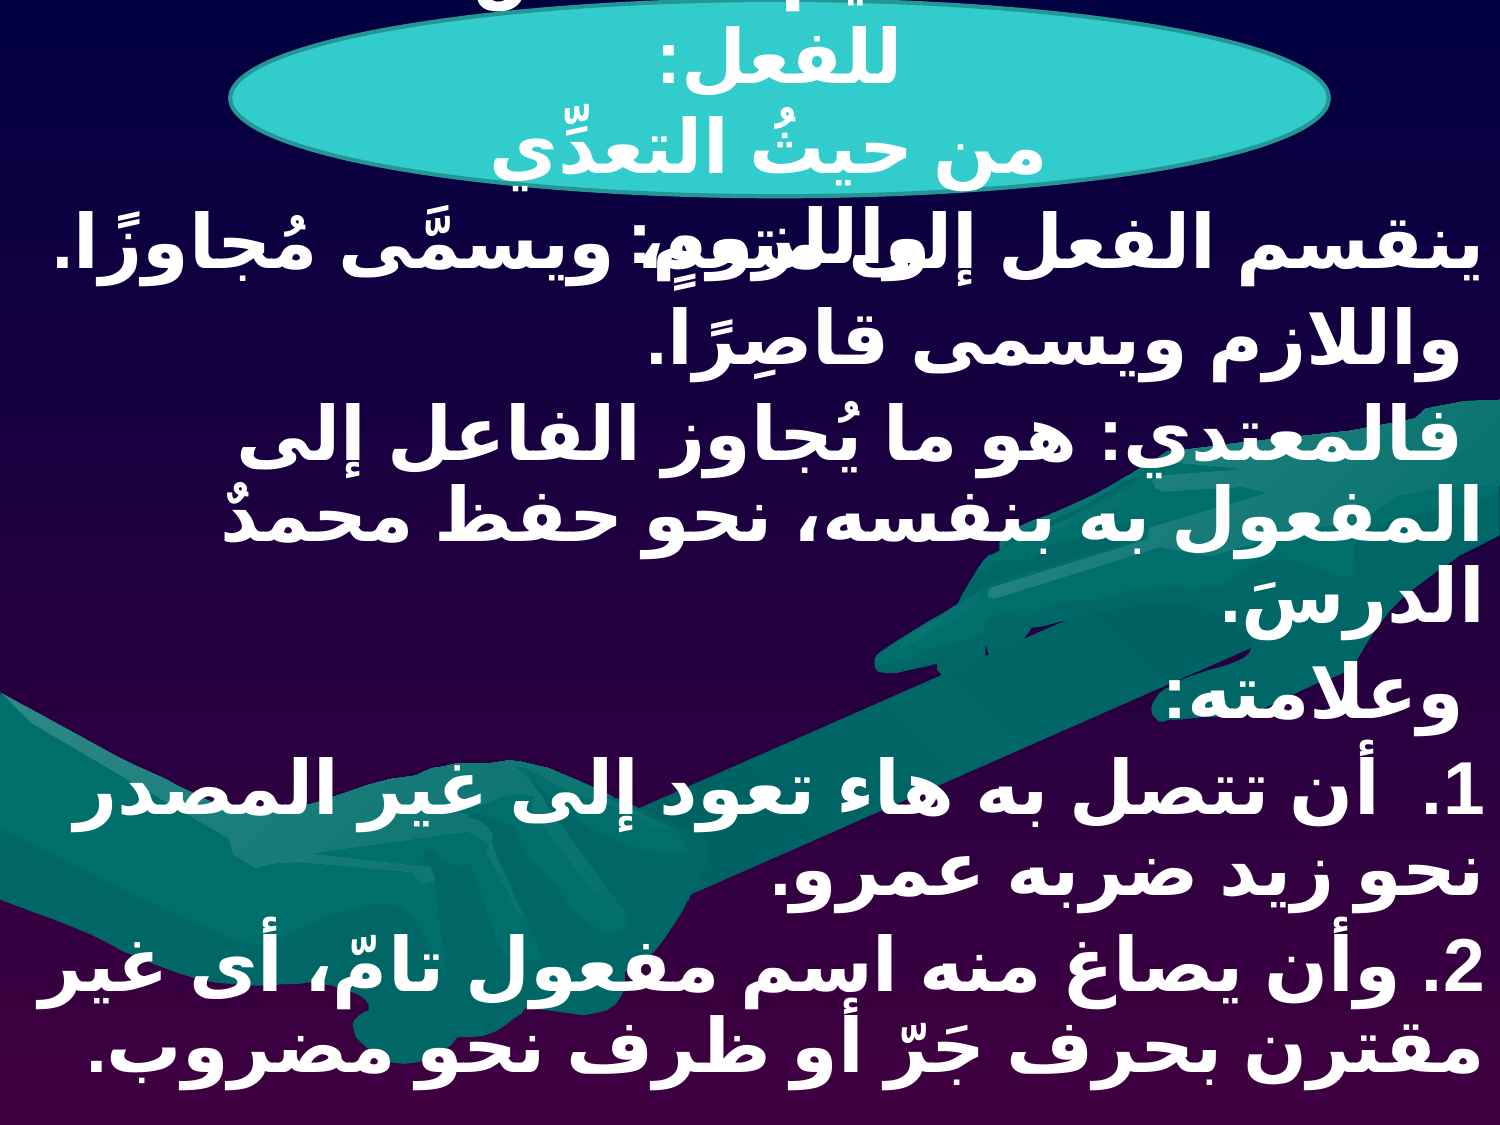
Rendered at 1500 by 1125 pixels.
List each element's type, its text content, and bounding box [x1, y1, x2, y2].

text_box التقسيم الخامس للفعل: من حيثُ التعدِّي واللزوم: [228, 0, 1331, 199]
list ينقسم الفعل إلى متعدٍ، ويسمَّى مُجاوزًا. واللازم ويسمى قاصِرًا. فالمعتدي: هو ما يُجاوز الفاعل إلى المفعول به بنفسه، نحو حفظ محمدٌ الدرسَ. وعلامته: 1. أن تتصل به هاء تعود إلى غير المصدر نحو زيد ضربه عمرو. 2. وأن يصاغ منه اسم مفعول تامّ، أى غير مقترن بحرف جَرّ أو ظرف نحو مضروب. [0, 196, 1500, 1125]
